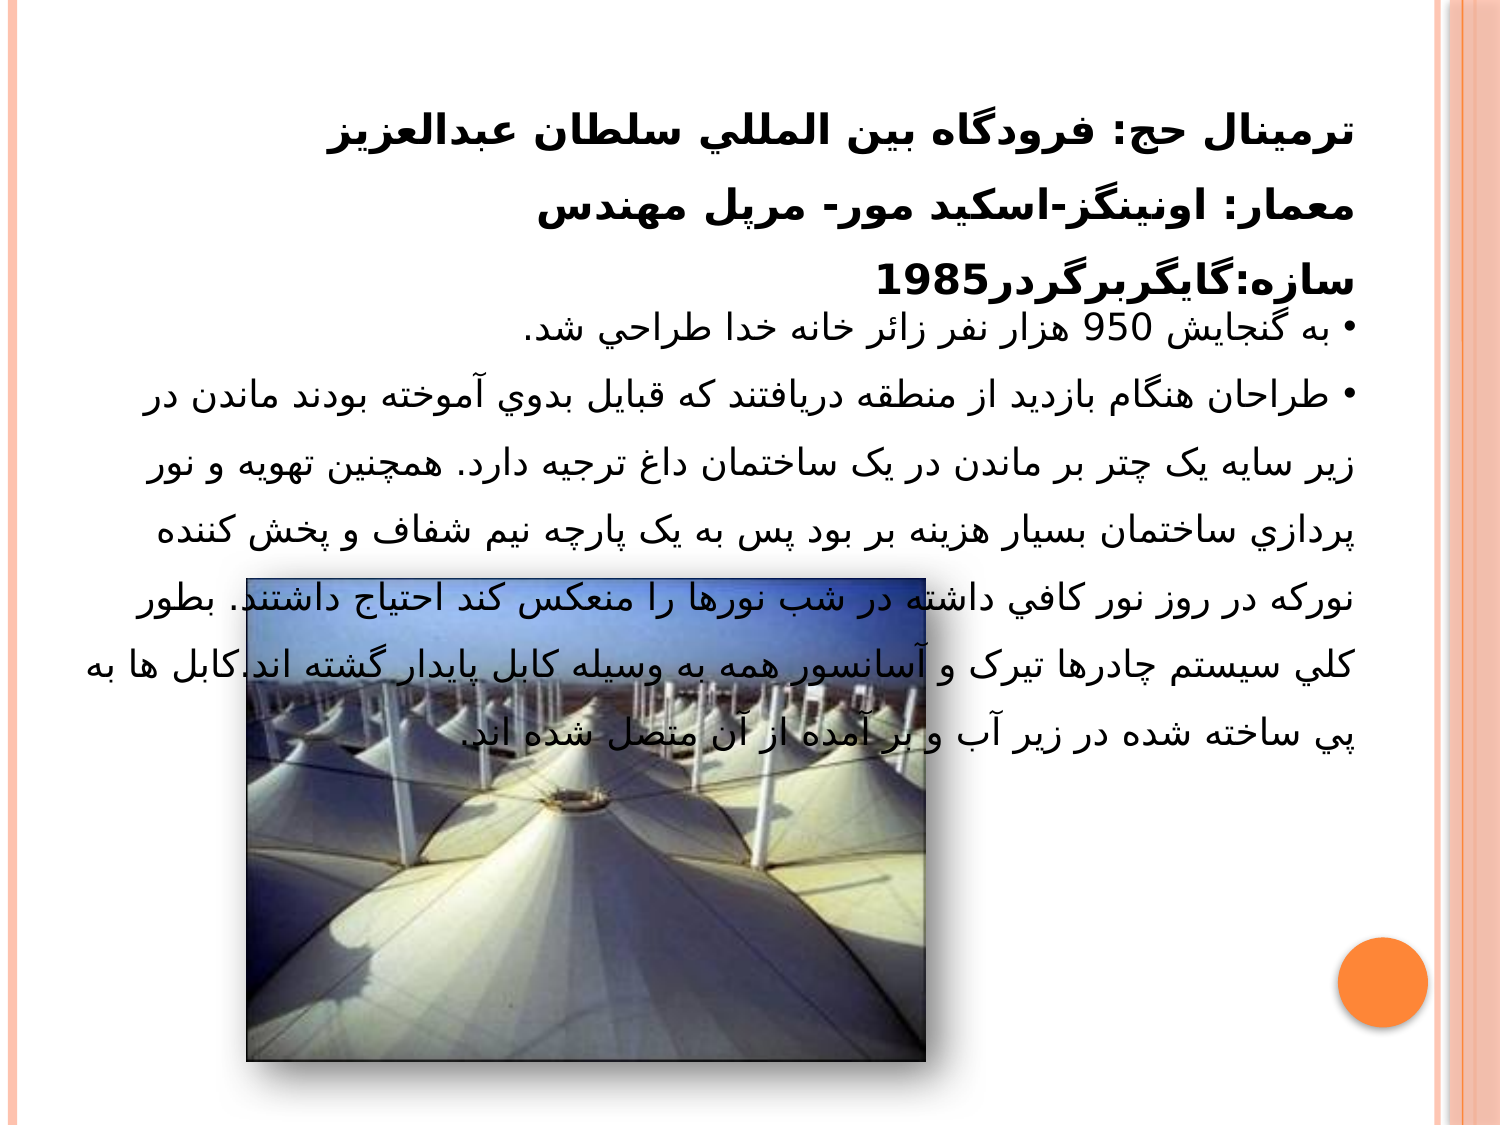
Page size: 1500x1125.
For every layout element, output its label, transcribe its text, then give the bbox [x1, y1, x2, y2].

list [245, 577, 927, 1063]
text_box ترمينال حج: فرودگاه بين المللي سلطان عبدالعزيز معمار: اونينگز-اسکيد مور- مرپل مهندس سازه:گايگربرگردر1985 به گنجايش 950 هزار نفر زائر خانه خدا طراحي شد. طراحان هنگام بازديد از منطقه دريافتند که قبايل بدوي آموخته بودند ماندن در زير سايه يک چتر بر ماندن در يک ساختمان داغ ترجيه دارد. همچنين تهويه و نور پردازي ساختمان بسيار هزينه بر بود پس به يک پارچه نيم شفاف و پخش کننده نورکه در روز نور کافي داشته در شب نورها را منعکس کند احتياج داشتند. بطور کلي سيستم چادرها تيرک و آسانسور همه به وسيله کابل پايدار گشته اند.کابل ها به پي ساخته شده در زير آب و بر آمده از آن متصل شده اند. [70, 70, 1372, 760]
